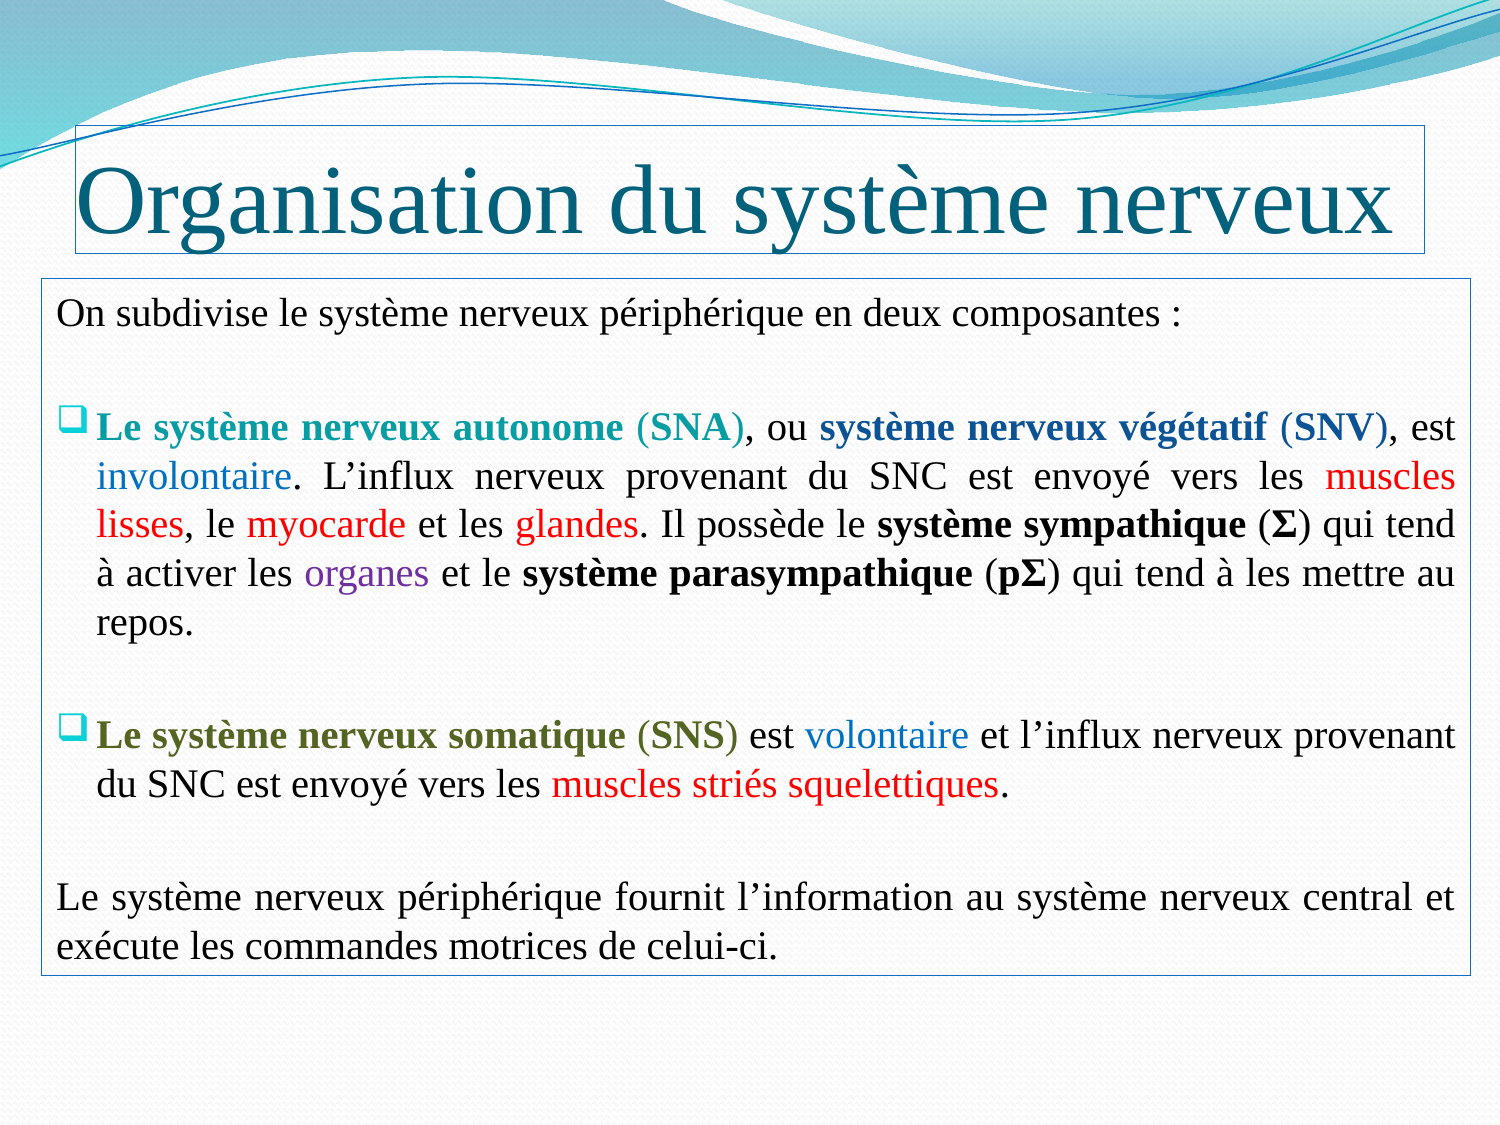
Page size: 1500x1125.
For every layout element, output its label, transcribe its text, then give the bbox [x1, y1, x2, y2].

list On subdivise le système nerveux périphérique en deux composantes : Le système nerveux autonome (SNA), ou système nerveux végétatif (SNV), est involontaire. L’influx nerveux provenant du SNC est envoyé vers les muscles lisses, le myocarde et les glandes. Il possède le système sympathique (Σ) qui tend à activer les organes et le système parasympathique (pΣ) qui tend à les mettre au repos. Le système nerveux somatique (SNS) est volontaire et l’influx nerveux provenant du SNC est envoyé vers les muscles striés squelettiques. Le système nerveux périphérique fournit l’information au système nerveux central et exécute les commandes motrices de celui-ci. [41, 278, 1471, 976]
title Organisation du système nerveux [75, 125, 1425, 254]
